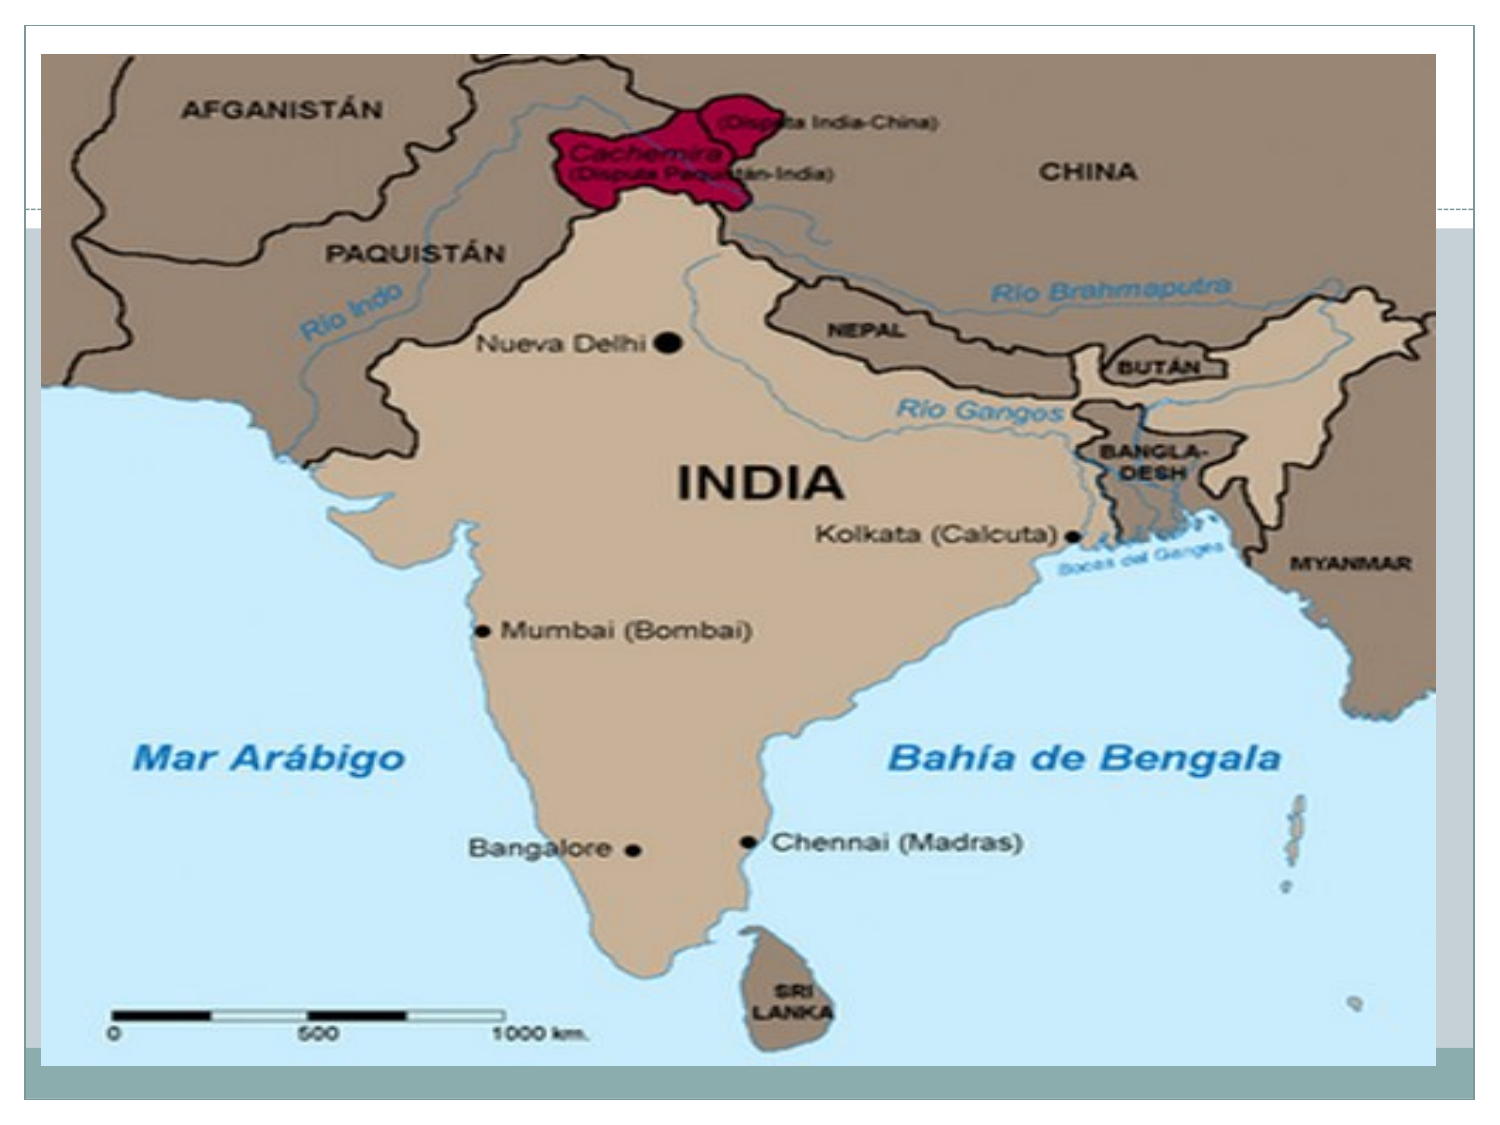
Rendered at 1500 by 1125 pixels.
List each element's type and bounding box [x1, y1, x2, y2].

list [41, 54, 1436, 1067]
